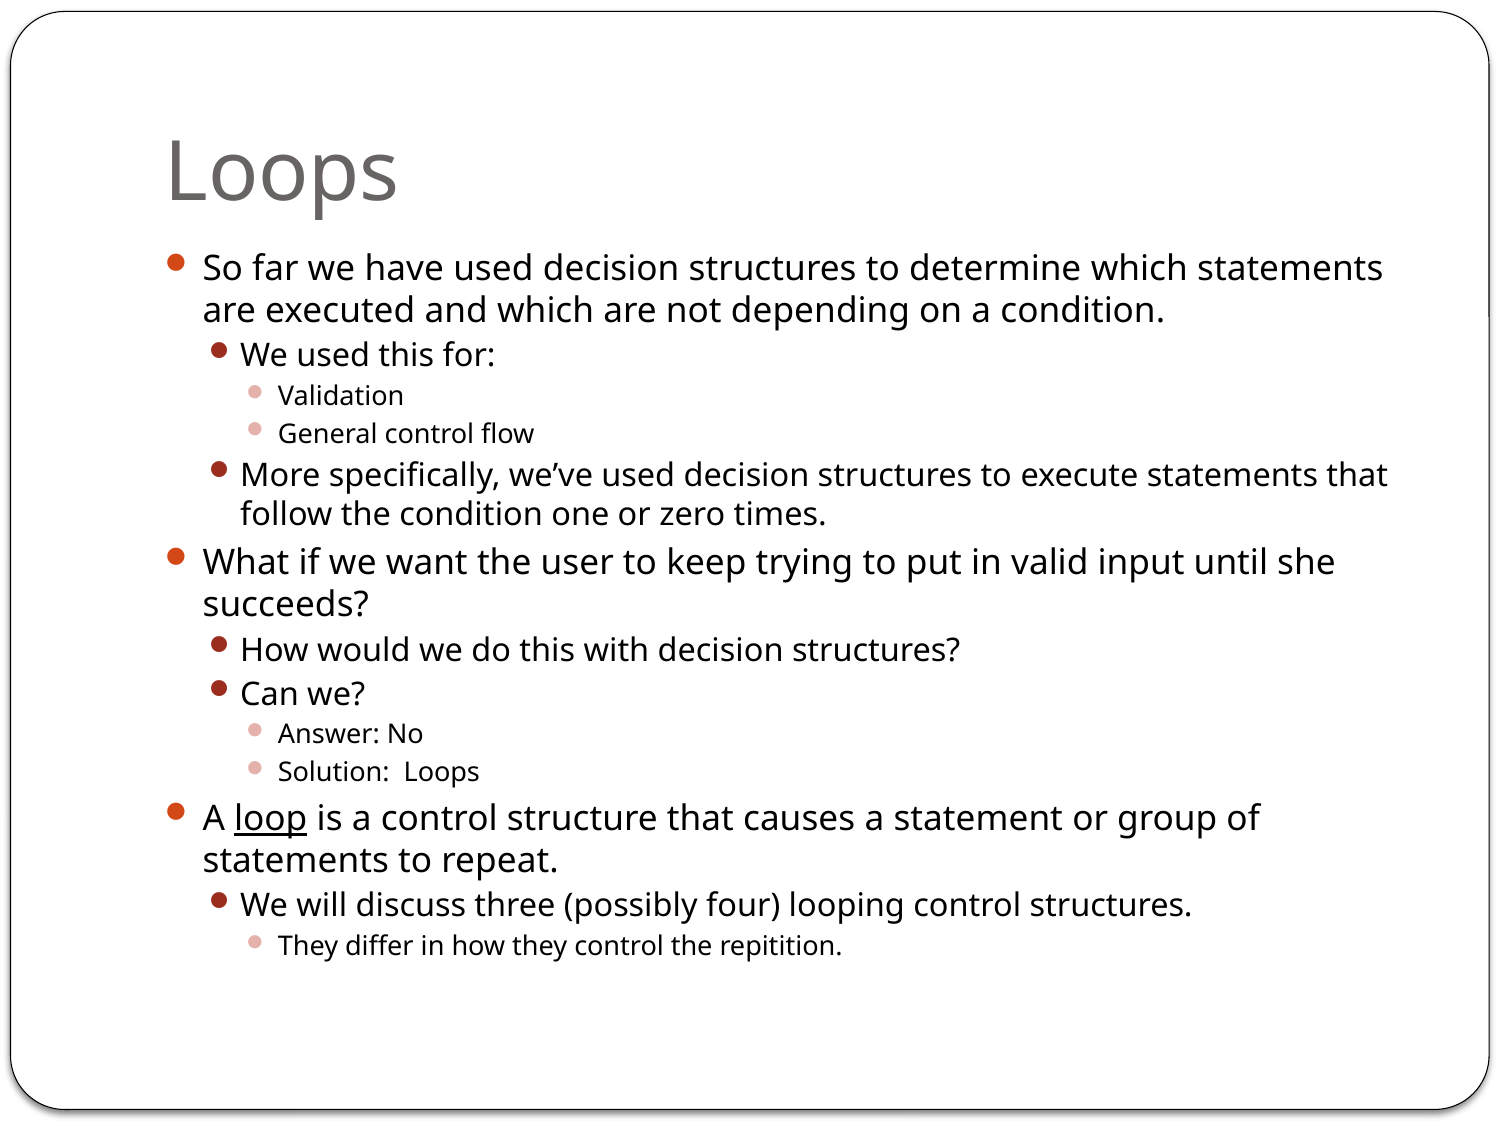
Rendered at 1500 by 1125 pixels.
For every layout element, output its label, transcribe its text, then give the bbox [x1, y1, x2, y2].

list So far we have used decision structures to determine which statements are executed and which are not depending on a condition. We used this for: Validation General control flow More specifically, we’ve used decision structures to execute statements that follow the condition one or zero times. What if we want the user to keep trying to put in valid input until she succeeds? How would we do this with decision structures? Can we? Answer: No Solution: Loops A loop is a control structure that causes a statement or group of statements to repeat. We will discuss three (possibly four) looping control structures. They differ in how they control the repitition. [150, 237, 1425, 988]
title Loops [150, 45, 1425, 233]
